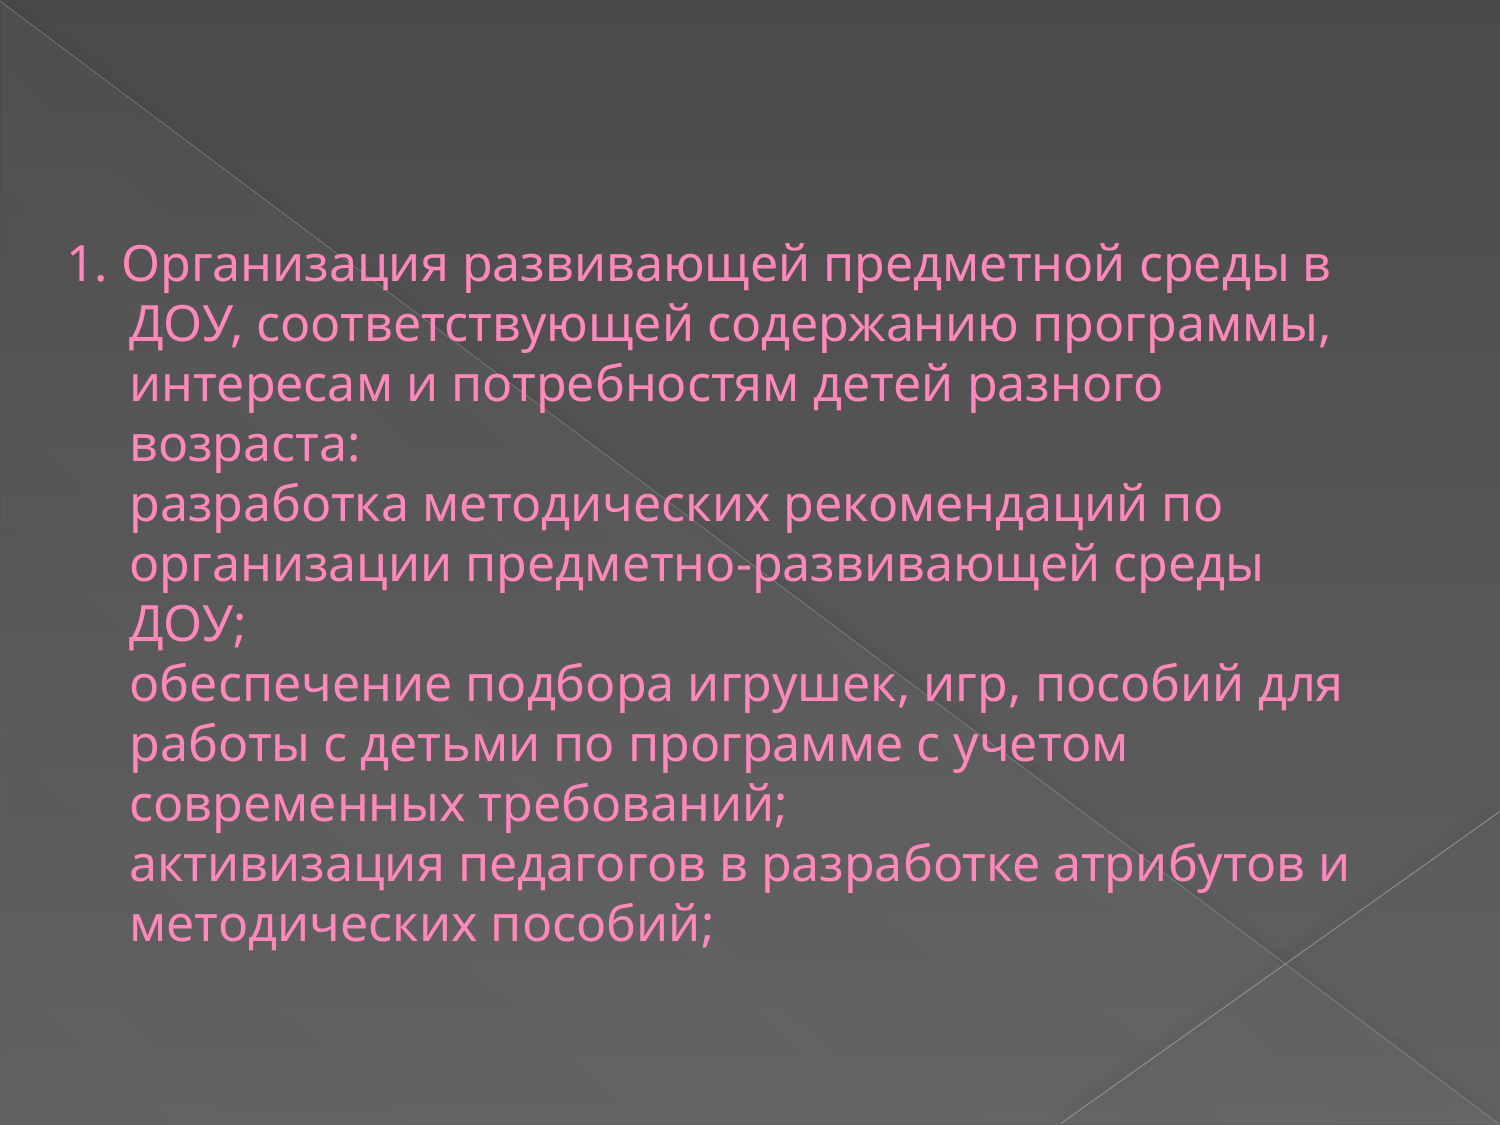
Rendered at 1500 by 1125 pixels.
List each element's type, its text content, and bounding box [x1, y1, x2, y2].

title 1. Организация развивающей предметной среды в ДОУ, соответствующей содержанию программы, интересам и потребностям детей разного возраста: разработка методических рекомендаций по организации предметно-развивающей среды ДОУ; обеспечение подбора игрушек, игр, пособий для работы с детьми по программе с учетом современных требований; активизация педагогов в разработке атрибутов и методических пособий; [41, 408, 1392, 834]
